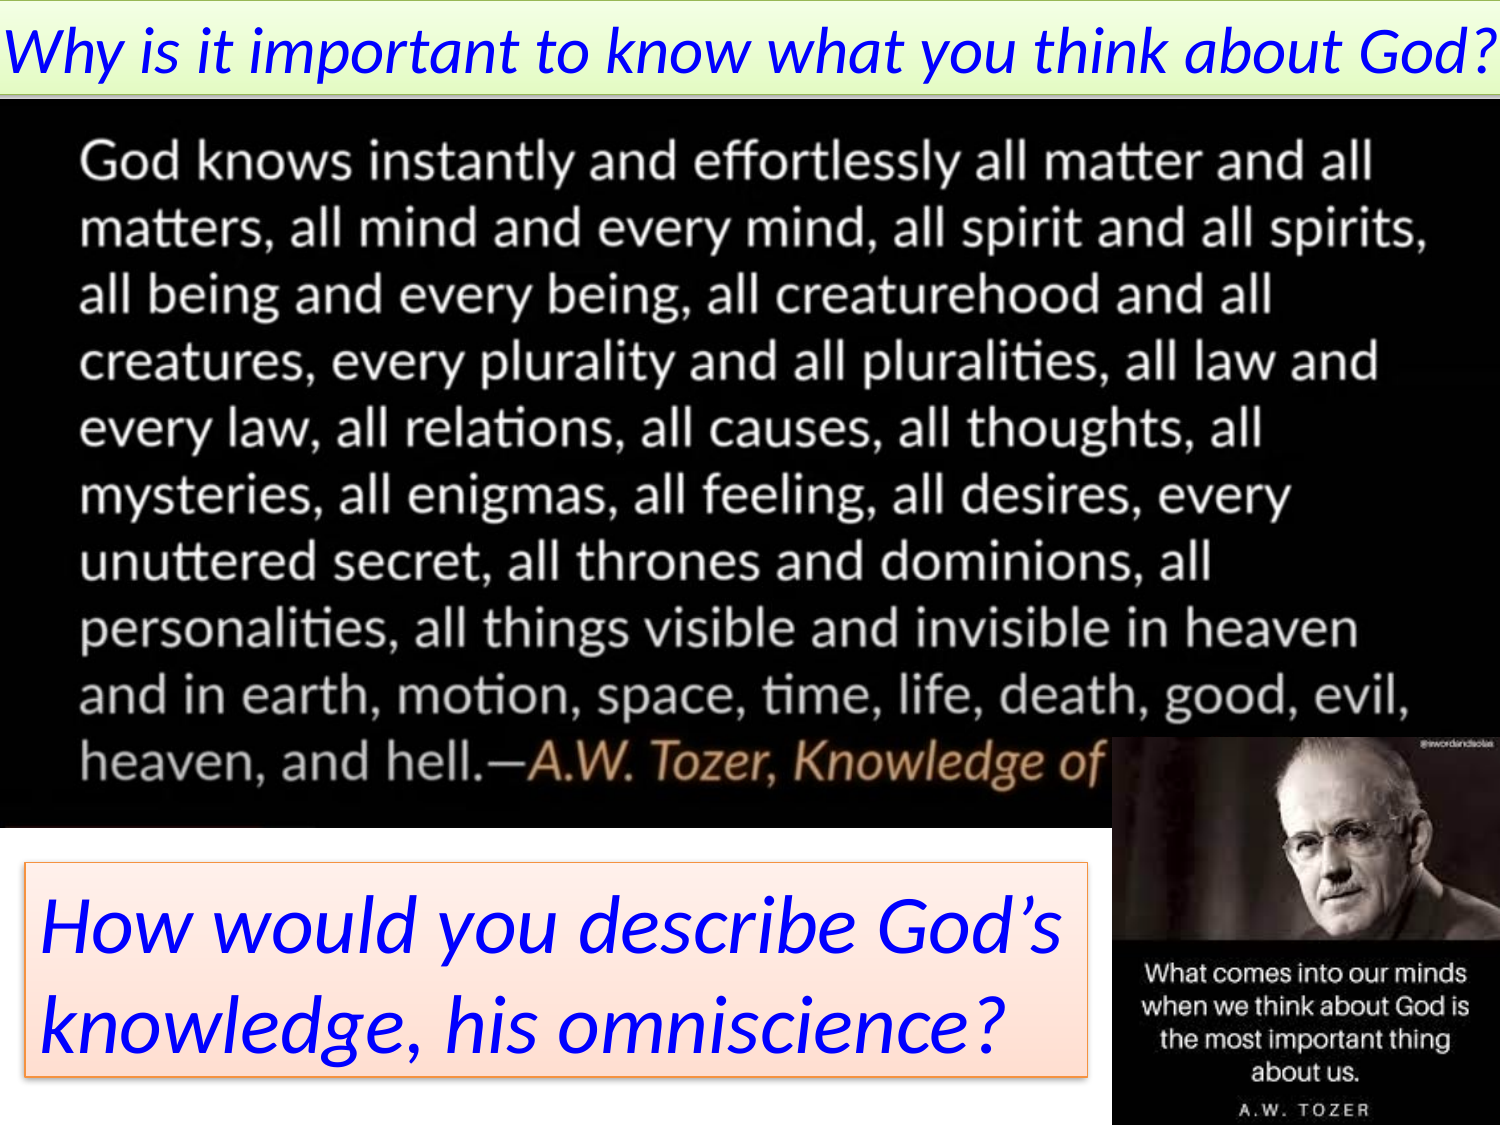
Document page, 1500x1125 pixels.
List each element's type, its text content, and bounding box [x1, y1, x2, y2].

picture [0, 99, 1500, 1125]
text_box How would you describe God’s knowledge, his omniscience? [24, 862, 1088, 1078]
text_box Why is it important to know what you think about God? [0, 0, 1500, 95]
